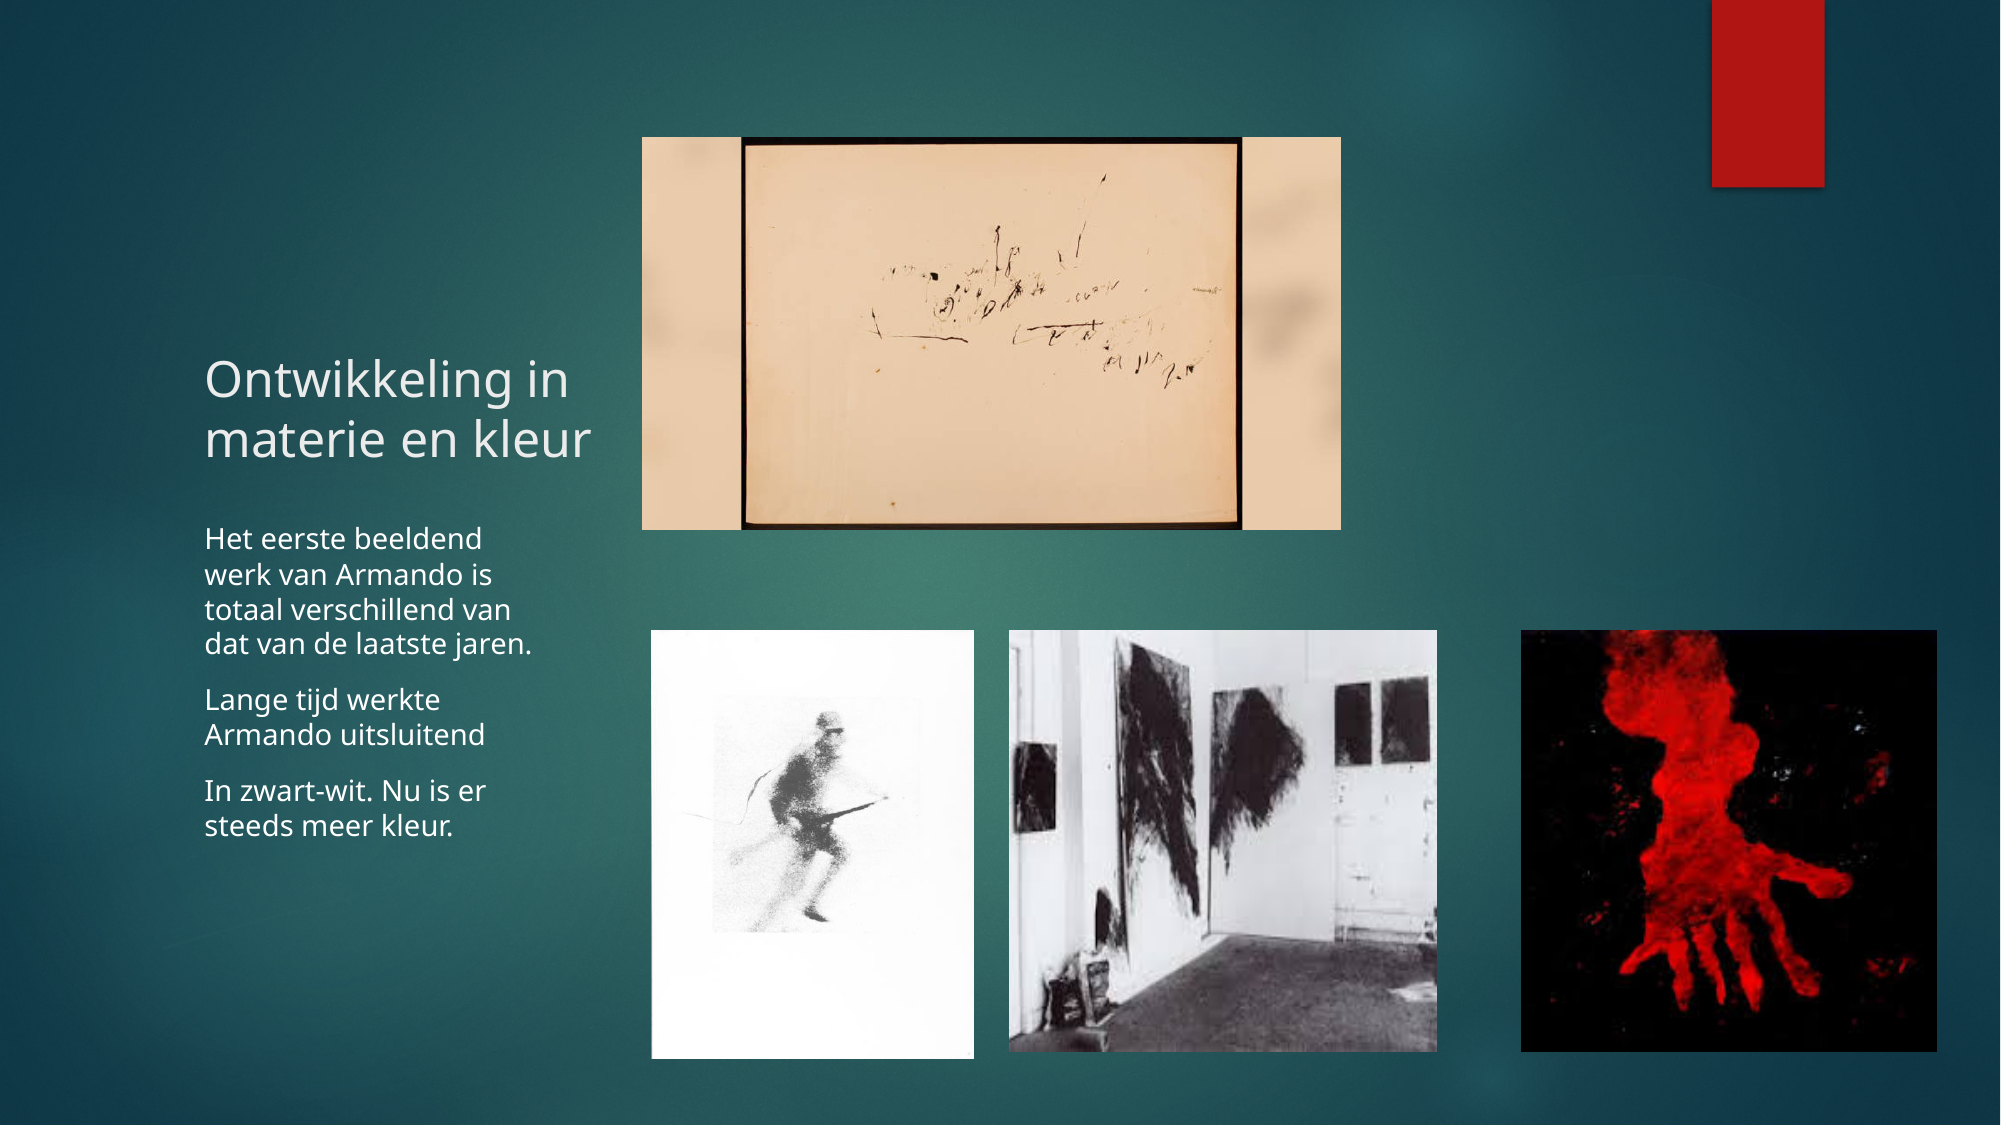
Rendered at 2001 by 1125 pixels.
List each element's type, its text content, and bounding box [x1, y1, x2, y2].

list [1520, 629, 1937, 1052]
picture [0, 0, 1576, 1125]
picture [1009, 629, 1575, 1125]
title Ontwikkeling in materie en kleur [189, 237, 636, 475]
list Het eerste beeldend werk van Armando is totaal verschillend van dat van de laatste jaren. Lange tijd werkte Armando uitsluitend In zwart-wit. Nu is er steeds meer kleur. [189, 513, 559, 955]
